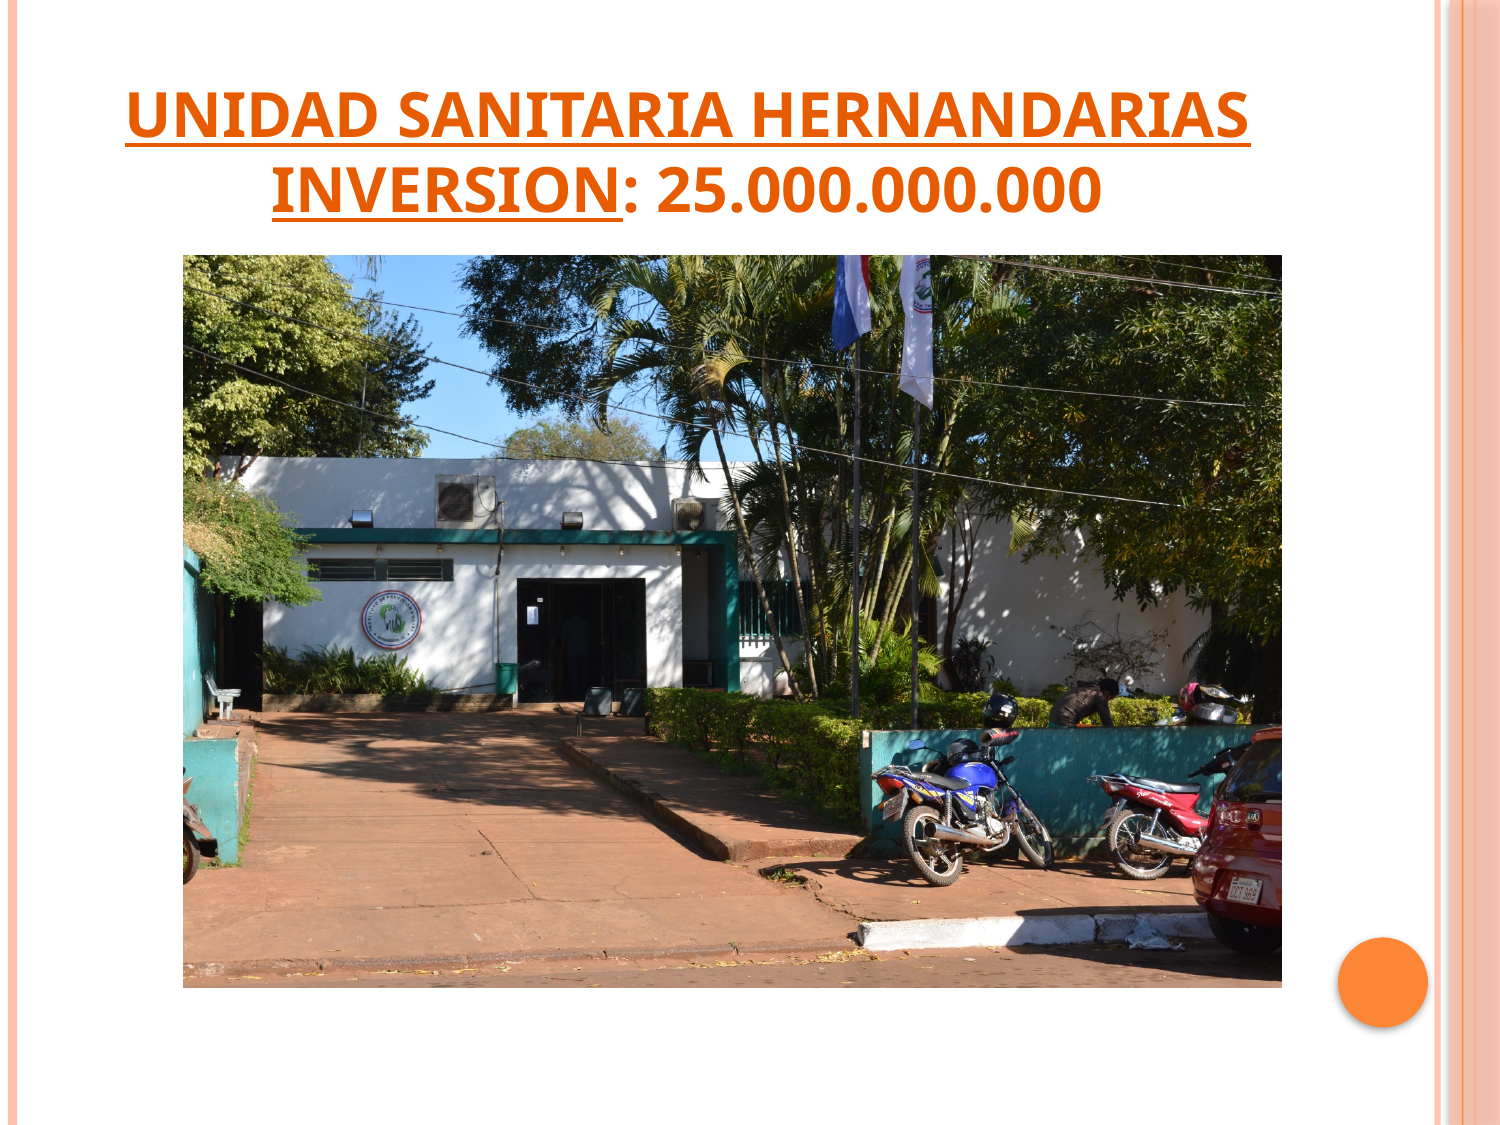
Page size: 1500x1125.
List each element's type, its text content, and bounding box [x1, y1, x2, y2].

title UNIDAD SANITARIA HERNANDARIAS INVERSION: 25.000.000.000 [75, 45, 1300, 233]
picture [182, 254, 1282, 989]
